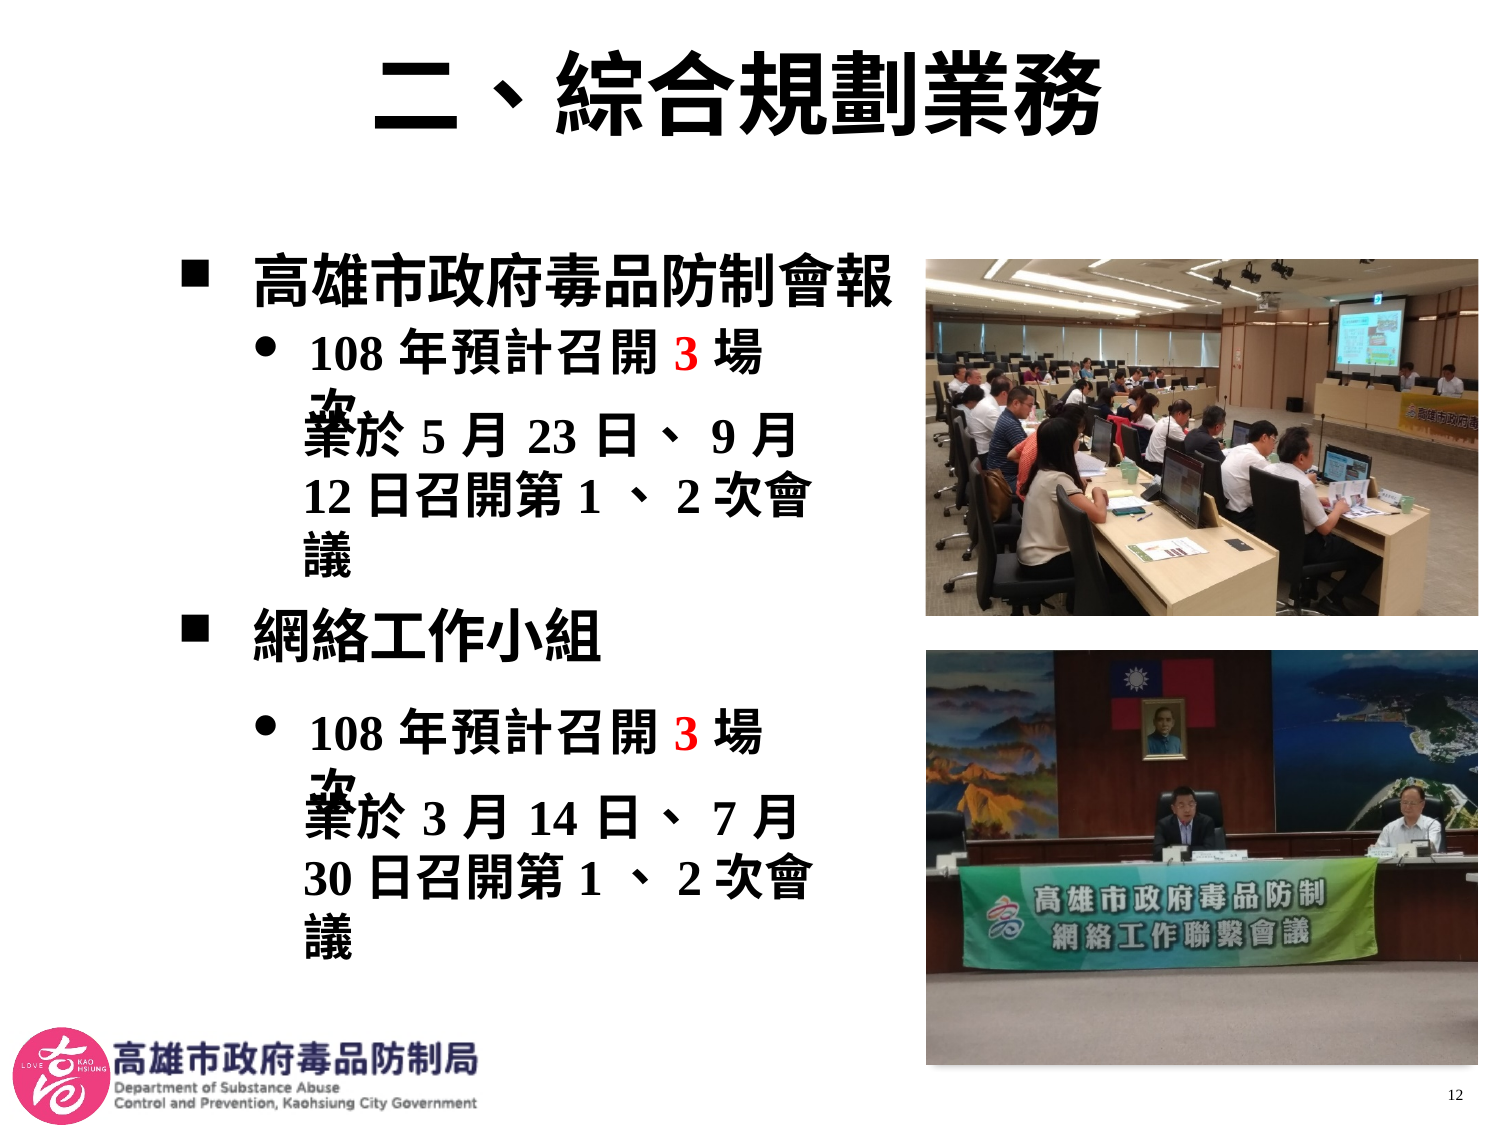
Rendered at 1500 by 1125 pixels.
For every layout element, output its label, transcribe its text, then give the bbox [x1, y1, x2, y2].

picture [9, 1027, 490, 1125]
picture [926, 650, 1479, 1065]
picture [925, 259, 1479, 616]
text_box 高雄市政府毒品防制會報 [163, 202, 932, 322]
text_box 網絡工作小組 [163, 556, 715, 677]
slide_number 12 [1418, 1075, 1479, 1112]
text_box 108年預計召開3場次 [181, 693, 779, 828]
text_box 業於5月23日、9月12日召開第1、2次會議 [231, 395, 829, 591]
text_box 108年預計召開3場次 [181, 313, 779, 527]
text_box 二、綜合規劃業務 [62, 21, 1413, 162]
text_box 業於3月14日、7月30日召開第1、2次會議 [232, 778, 829, 974]
